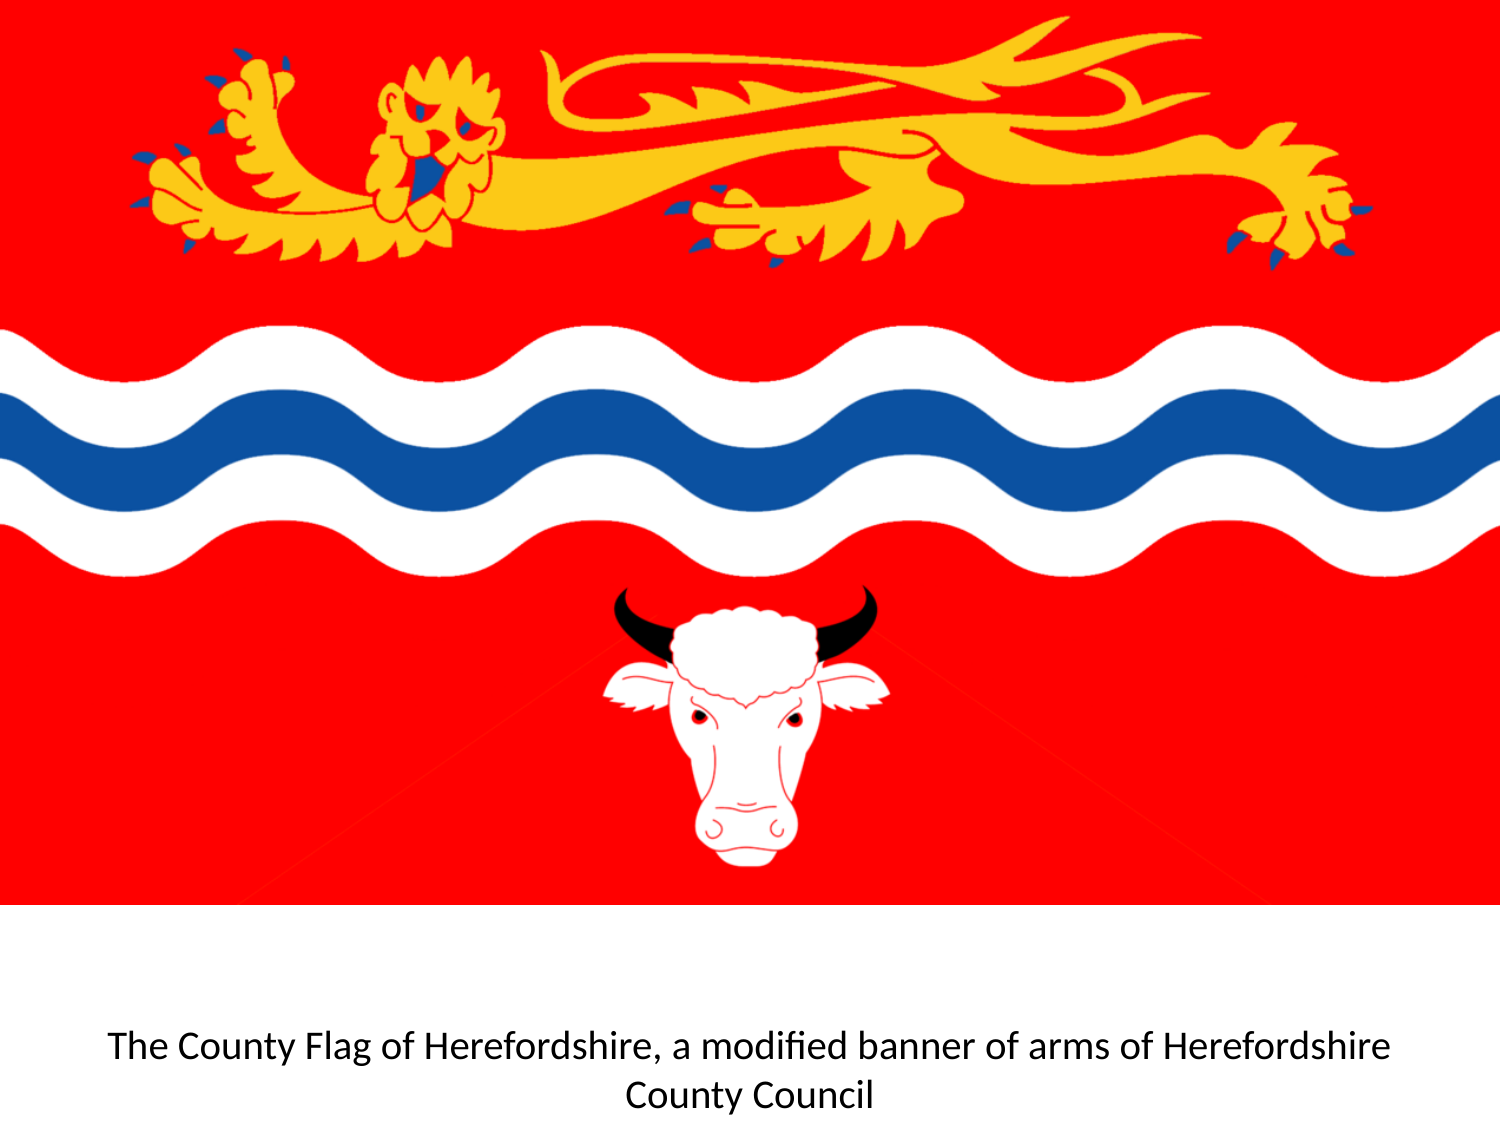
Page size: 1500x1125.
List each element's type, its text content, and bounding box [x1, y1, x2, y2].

title The County Flag of Herefordshire, a modified banner of arms of Herefordshire County Council [75, 1011, 1425, 1125]
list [0, 0, 1500, 906]
